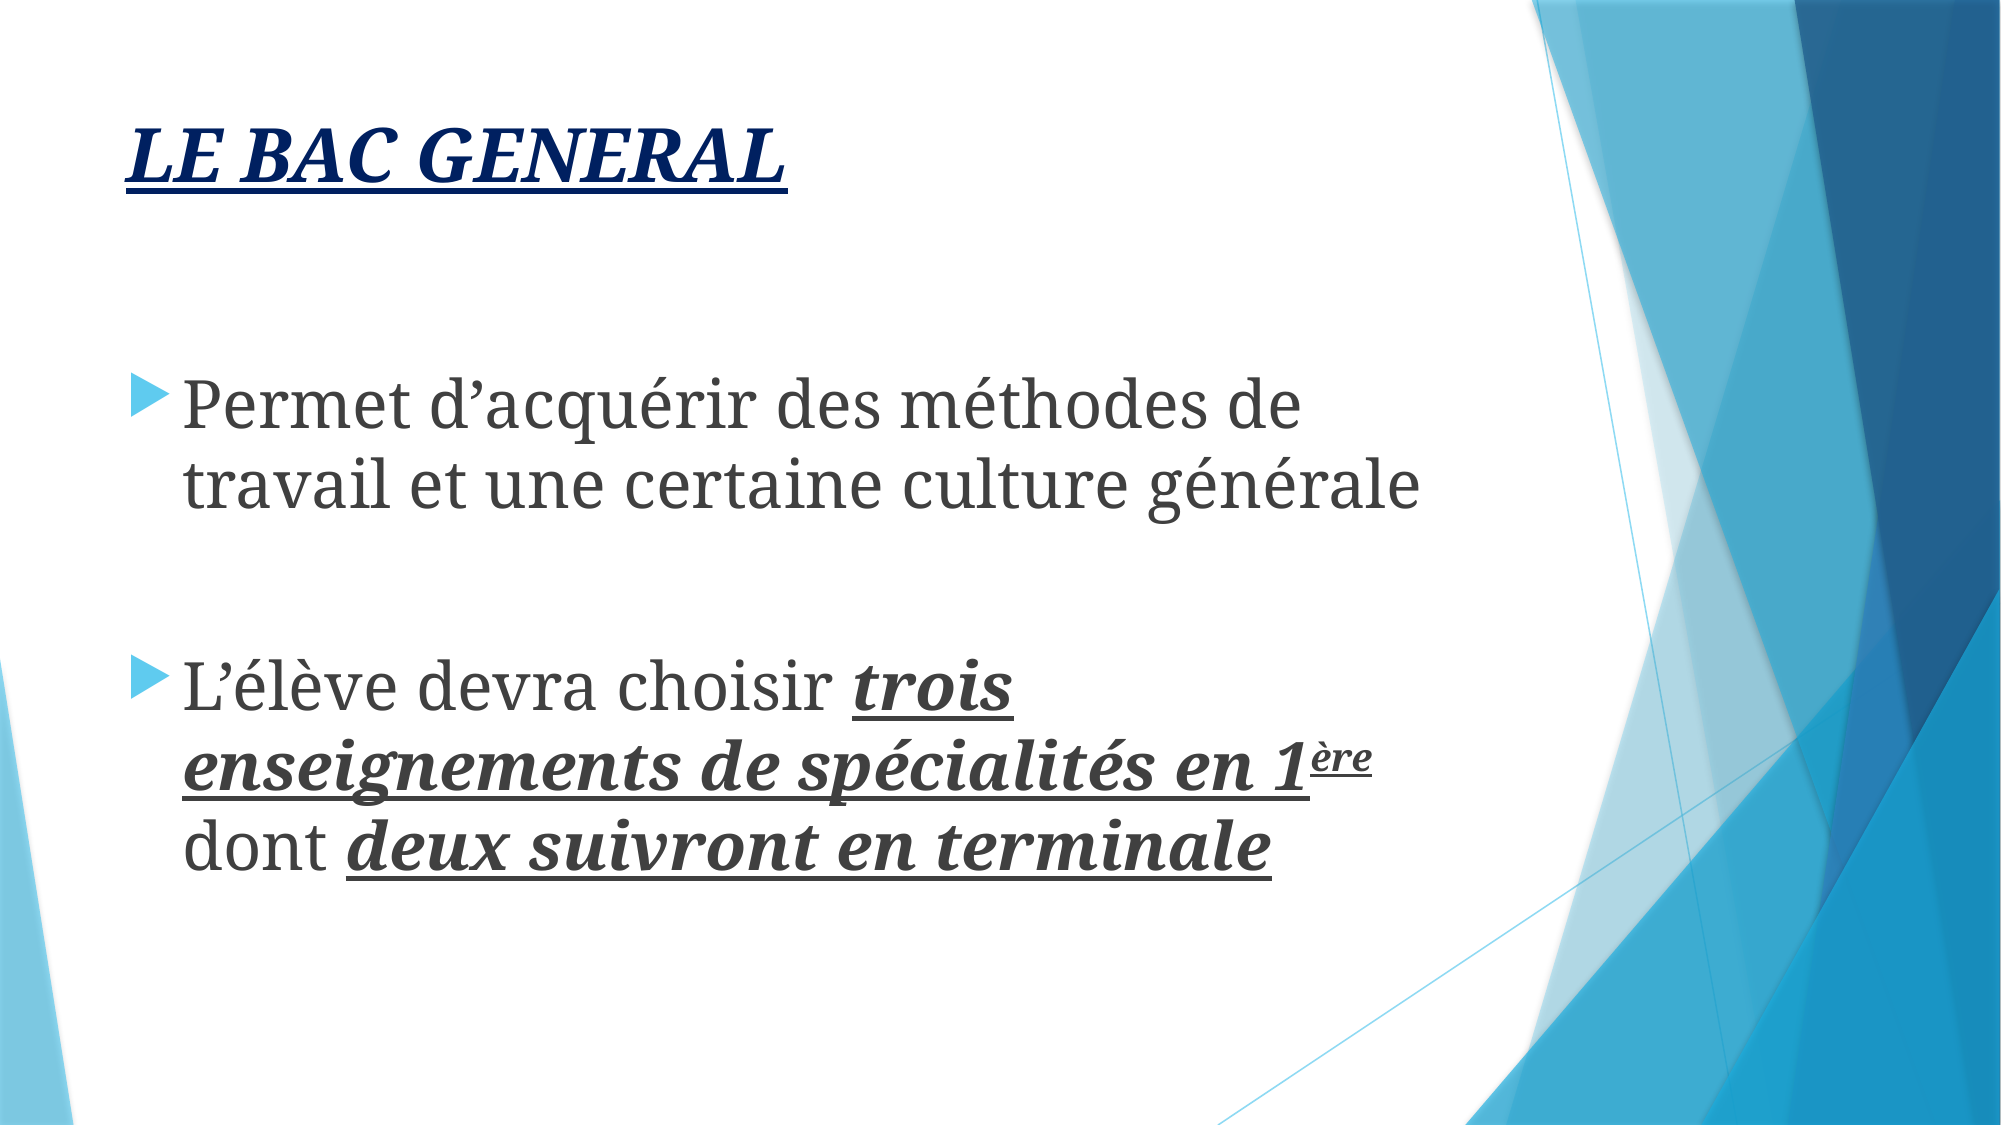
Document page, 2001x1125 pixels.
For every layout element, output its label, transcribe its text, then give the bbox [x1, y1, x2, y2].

title LE BAC GENERAL [111, 99, 1522, 317]
list Permet d’acquérir des méthodes de travail et une certaine culture générale L’élève devra choisir trois enseignements de spécialités en 1ère dont deux suivront en terminale [111, 354, 1522, 992]
